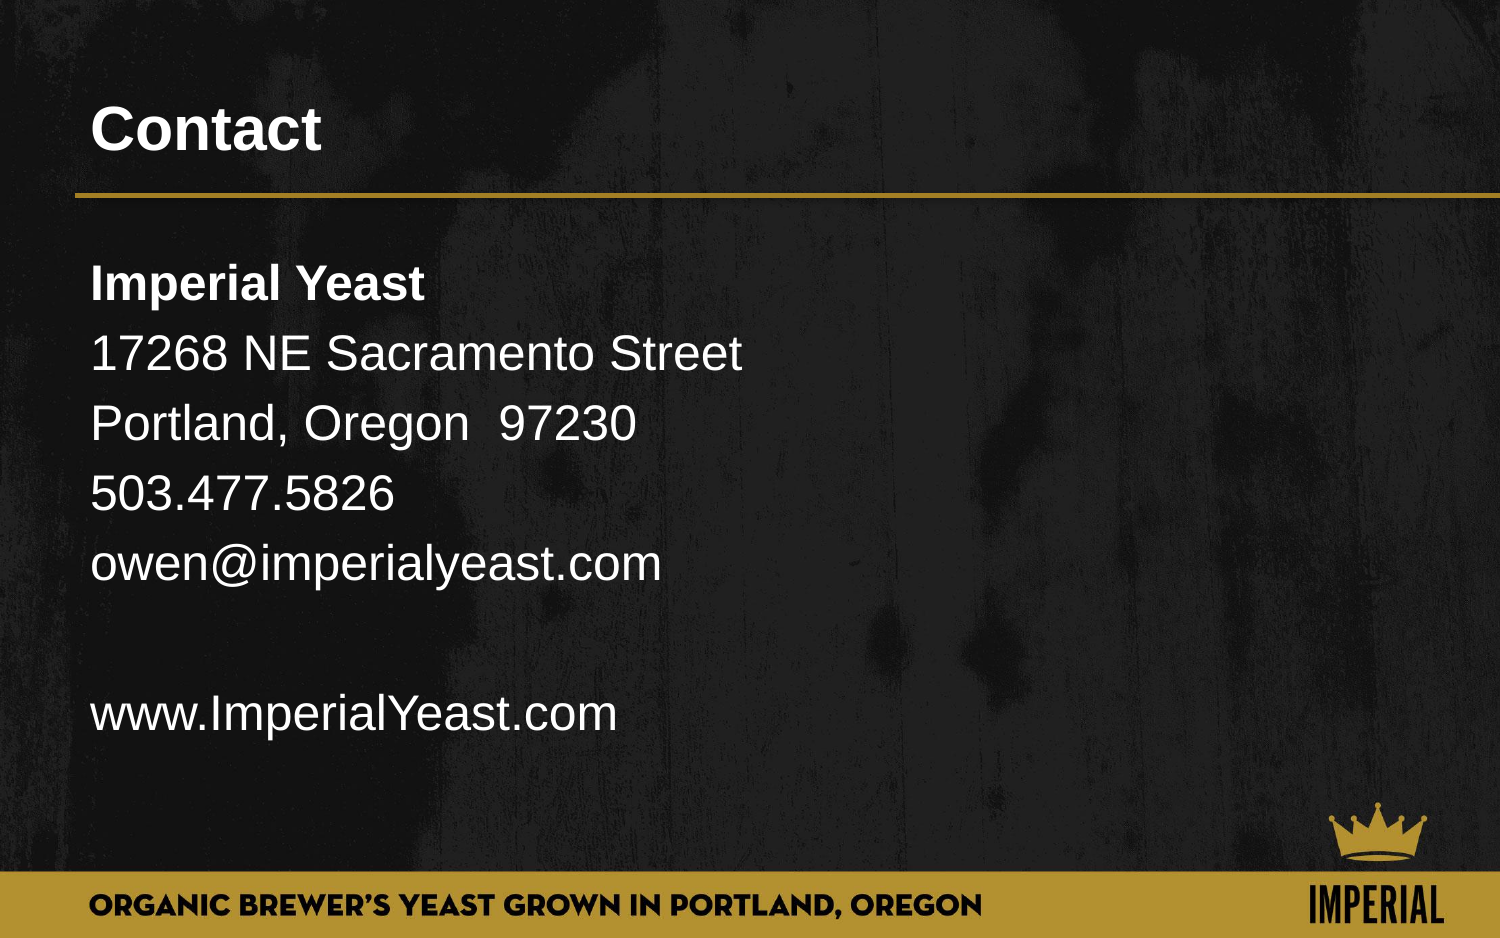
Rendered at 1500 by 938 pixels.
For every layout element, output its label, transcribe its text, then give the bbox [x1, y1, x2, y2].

picture [0, 0, 1500, 938]
list Imperial Yeast 17268 NE Sacramento Street Portland, Oregon 97230 503.477.5826 owen@imperialyeast.com www.ImperialYeast.com [75, 242, 1425, 838]
title Contact [75, 47, 1425, 204]
